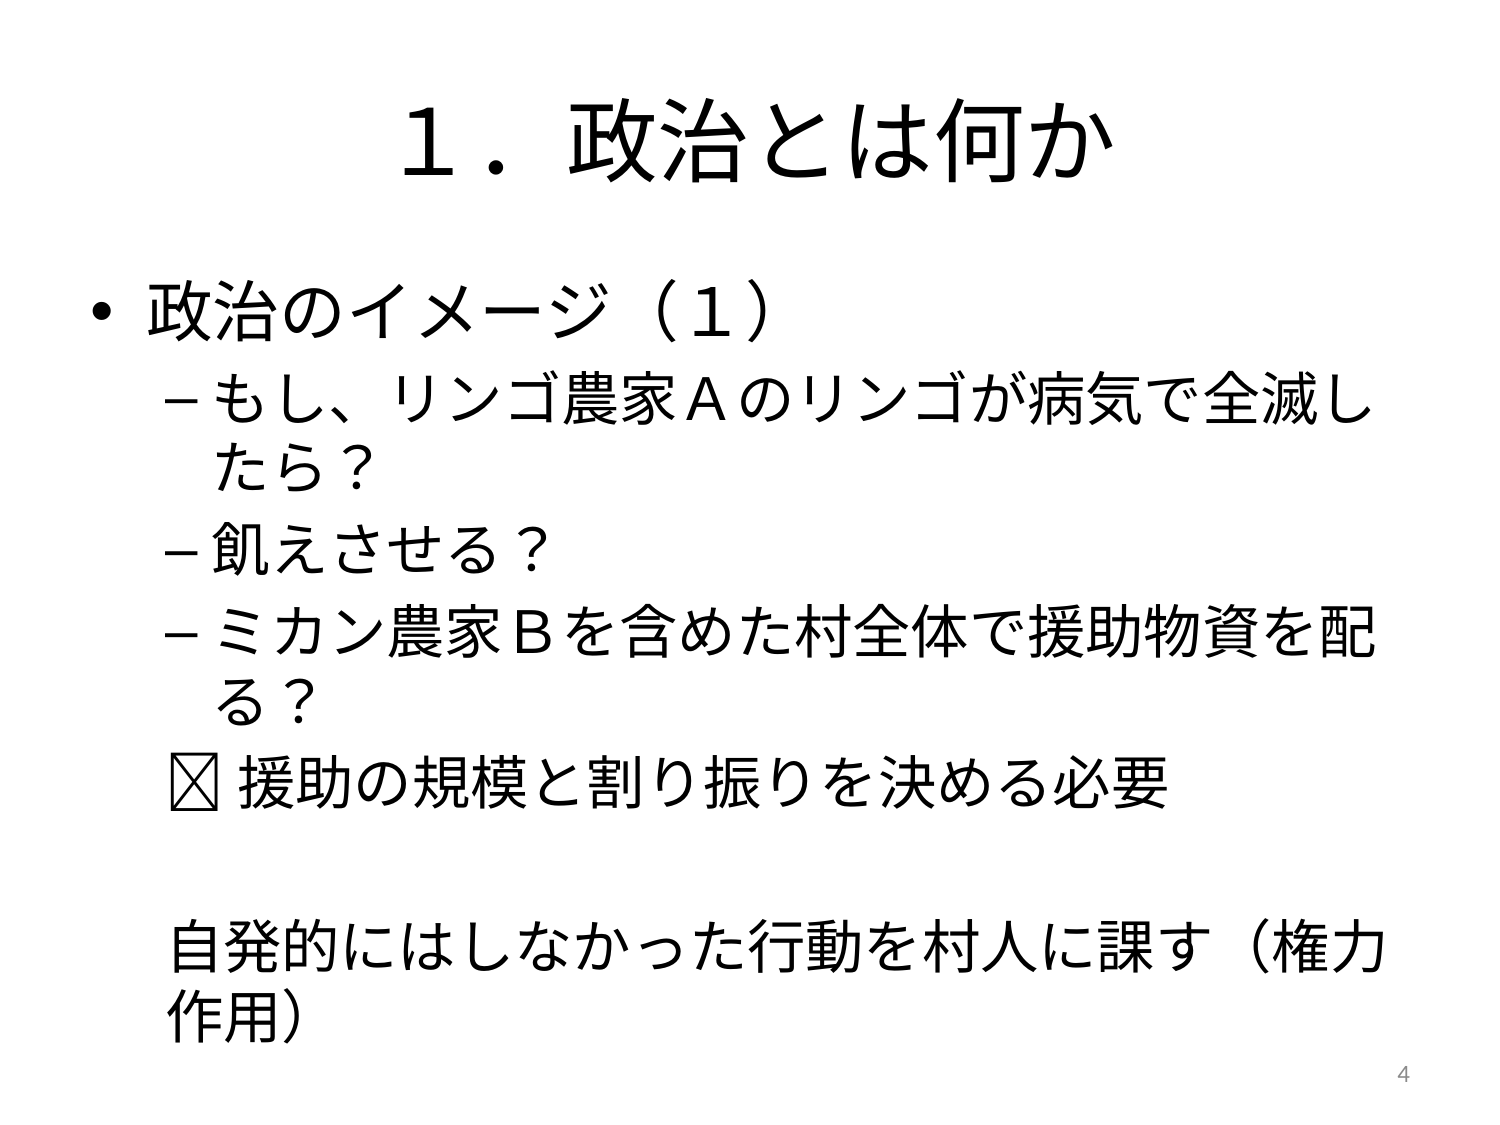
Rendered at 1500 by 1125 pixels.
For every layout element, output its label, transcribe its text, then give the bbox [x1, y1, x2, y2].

title １．政治とは何か [75, 45, 1425, 233]
slide_number 4 [1074, 1042, 1425, 1103]
list 政治のイメージ（１） もし、リンゴ農家Ａのリンゴが病気で全滅したら？ 飢えさせる？ ミカン農家Ｂを含めた村全体で援助物資を配る？ 援助の規模と割り振りを決める必要 自発的にはしなかった行動を村人に課す（権力作用） [75, 262, 1425, 1005]
